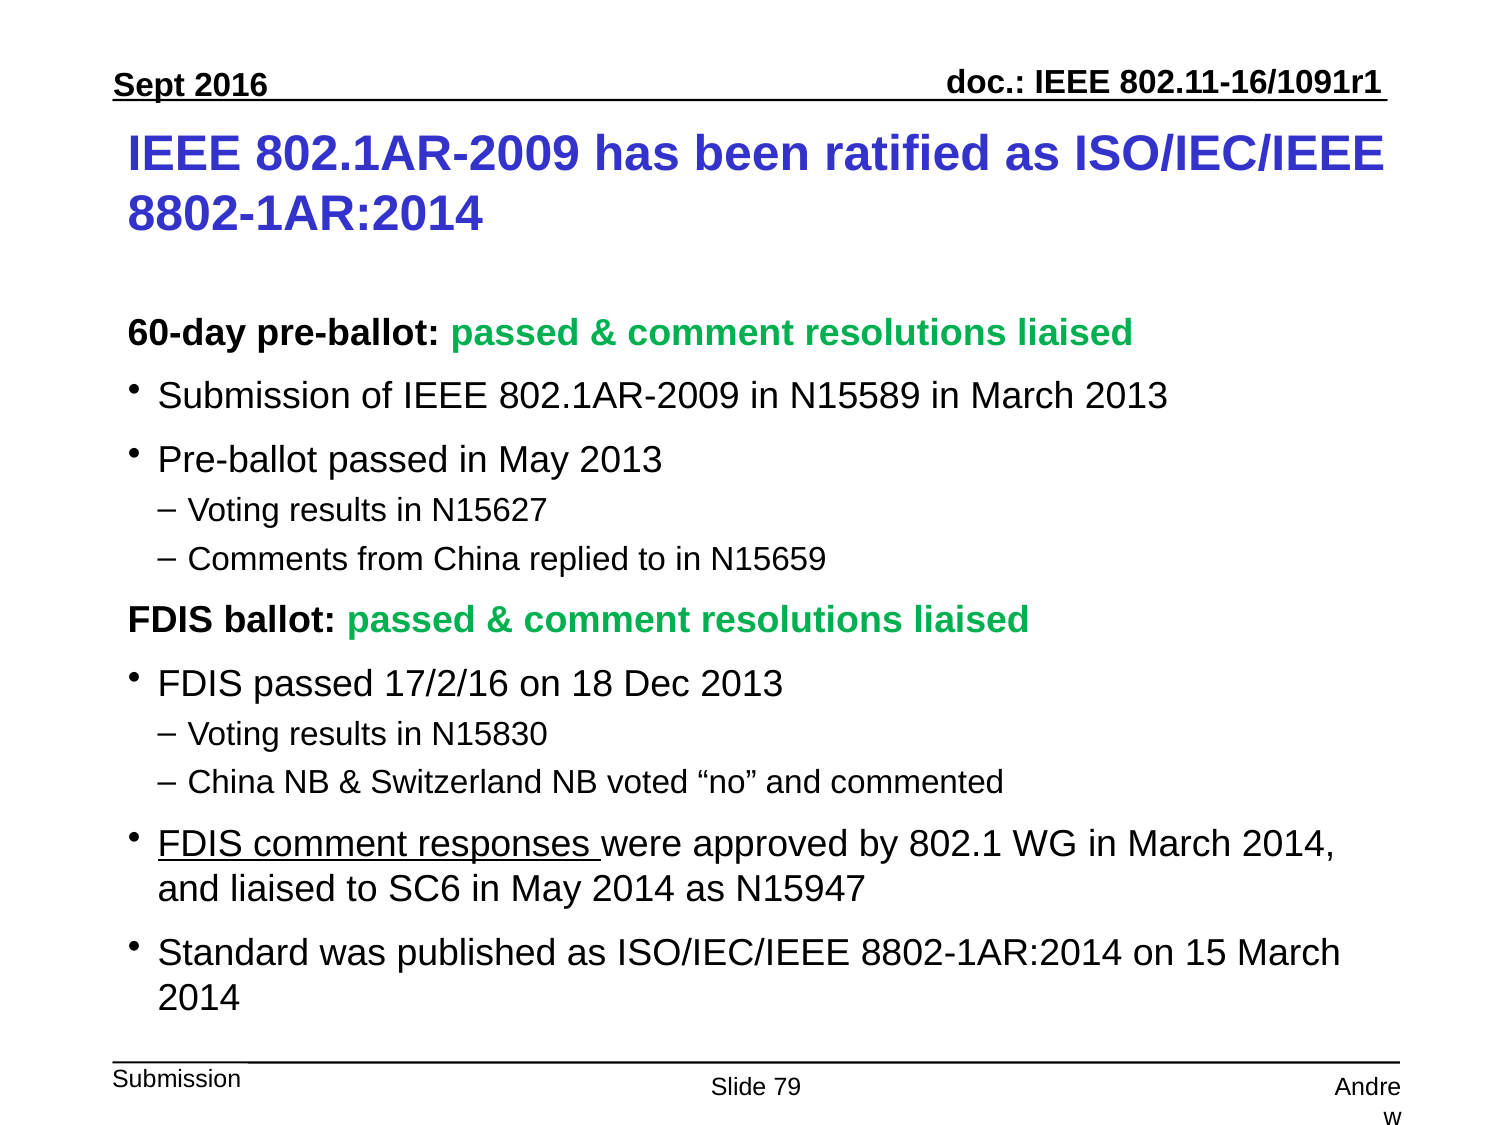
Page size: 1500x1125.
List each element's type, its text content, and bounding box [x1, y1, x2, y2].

slide_number Slide 79 [709, 1069, 803, 1101]
footer Andrew Myles, Cisco [1320, 1069, 1402, 1101]
title IEEE 802.1AR-2009 has been ratified as ISO/IEC/IEEE 8802-1AR:2014 [112, 112, 1438, 288]
list 60-day pre-ballot: passed & comment resolutions liaised Submission of IEEE 802.1AR-2009 in N15589 in March 2013 Pre-ballot passed in May 2013 Voting results in N15627 Comments from China replied to in N15659 FDIS ballot: passed & comment resolutions liaised FDIS passed 17/2/16 on 18 Dec 2013 Voting results in N15830 China NB & Switzerland NB voted “no” and commented FDIS comment responses were approved by 802.1 WG in March 2014, and liaised to SC6 in May 2014 as N15947 Standard was published as ISO/IEC/IEEE 8802-1AR:2014 on 15 March 2014 [112, 299, 1388, 975]
